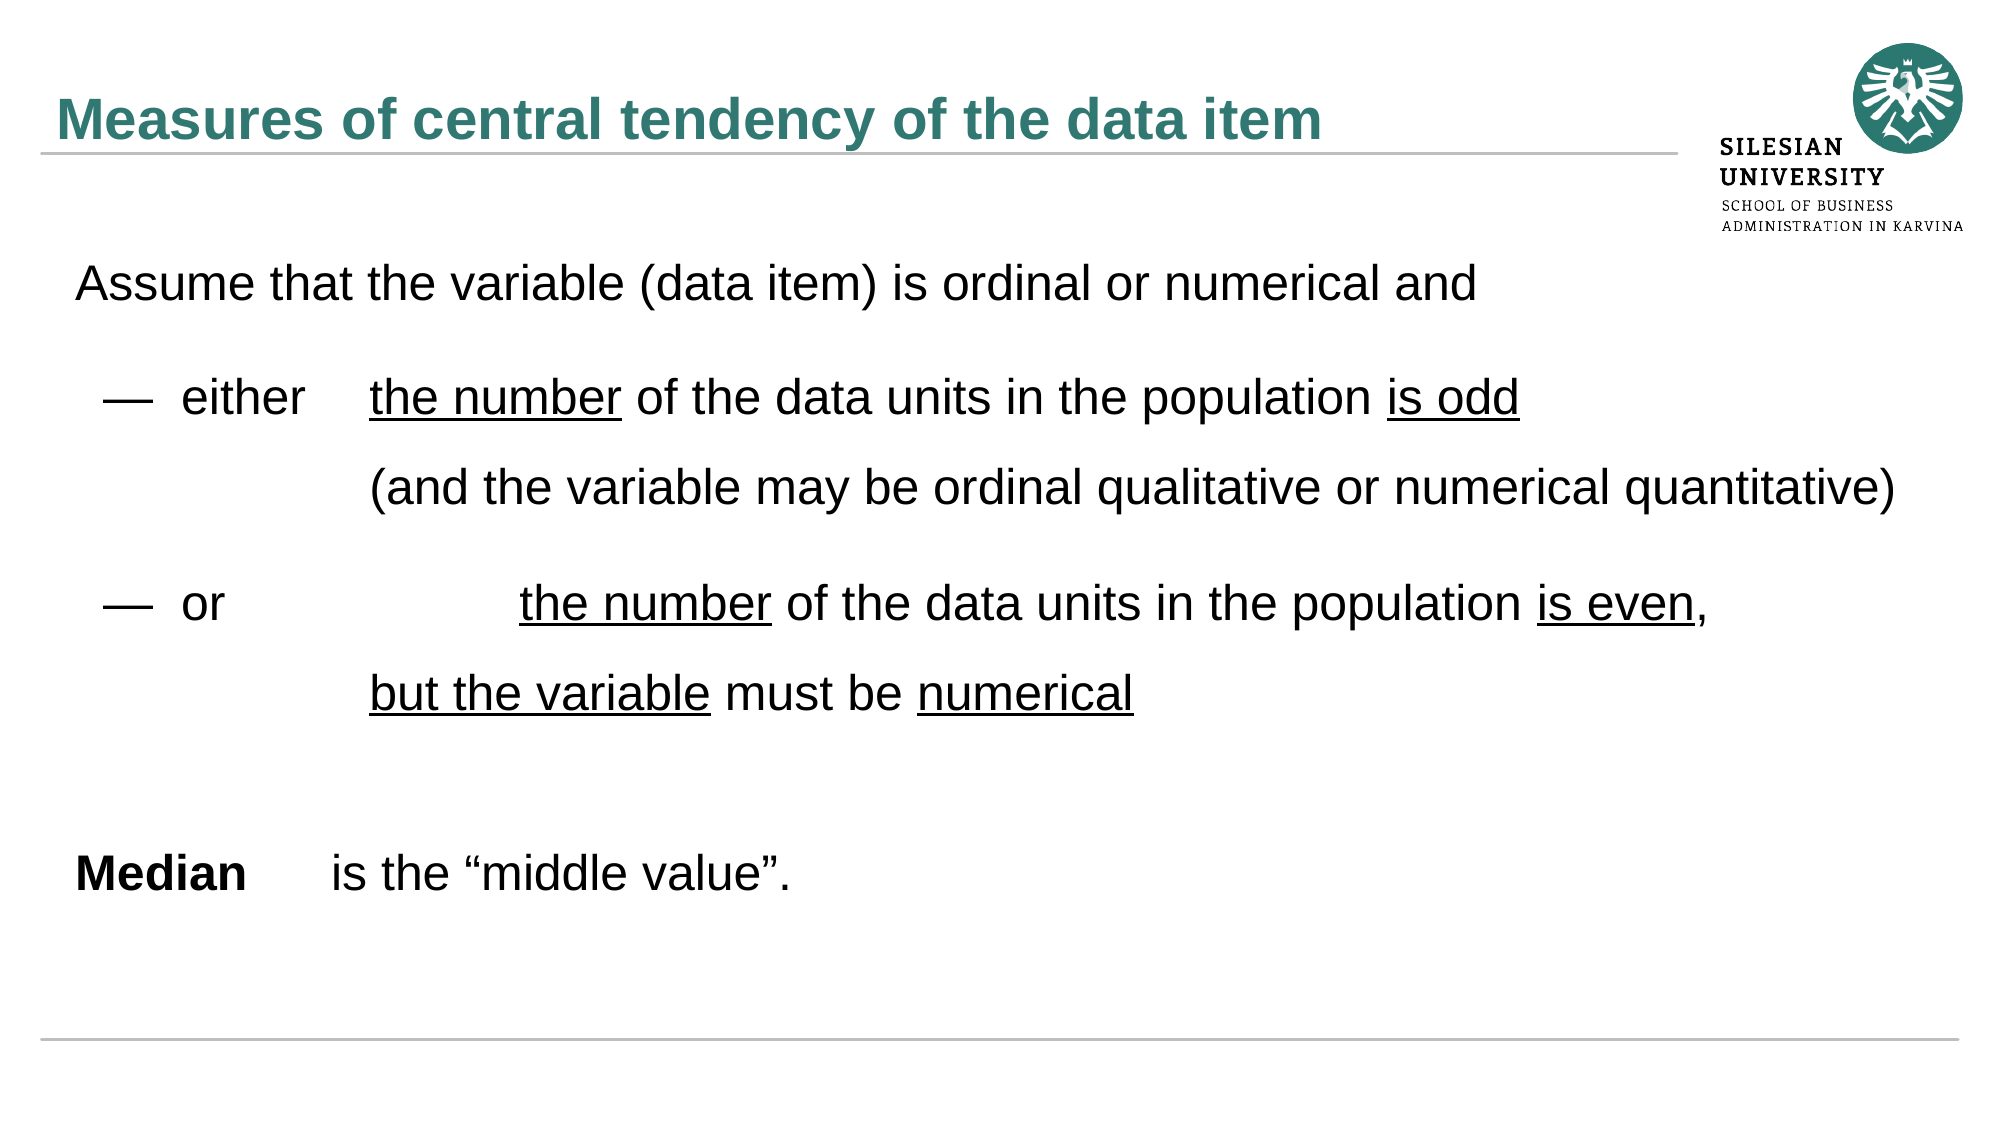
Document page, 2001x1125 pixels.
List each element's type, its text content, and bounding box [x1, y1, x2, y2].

title Measures of central tendency of the data item [41, 73, 1636, 150]
picture [1720, 43, 1963, 231]
